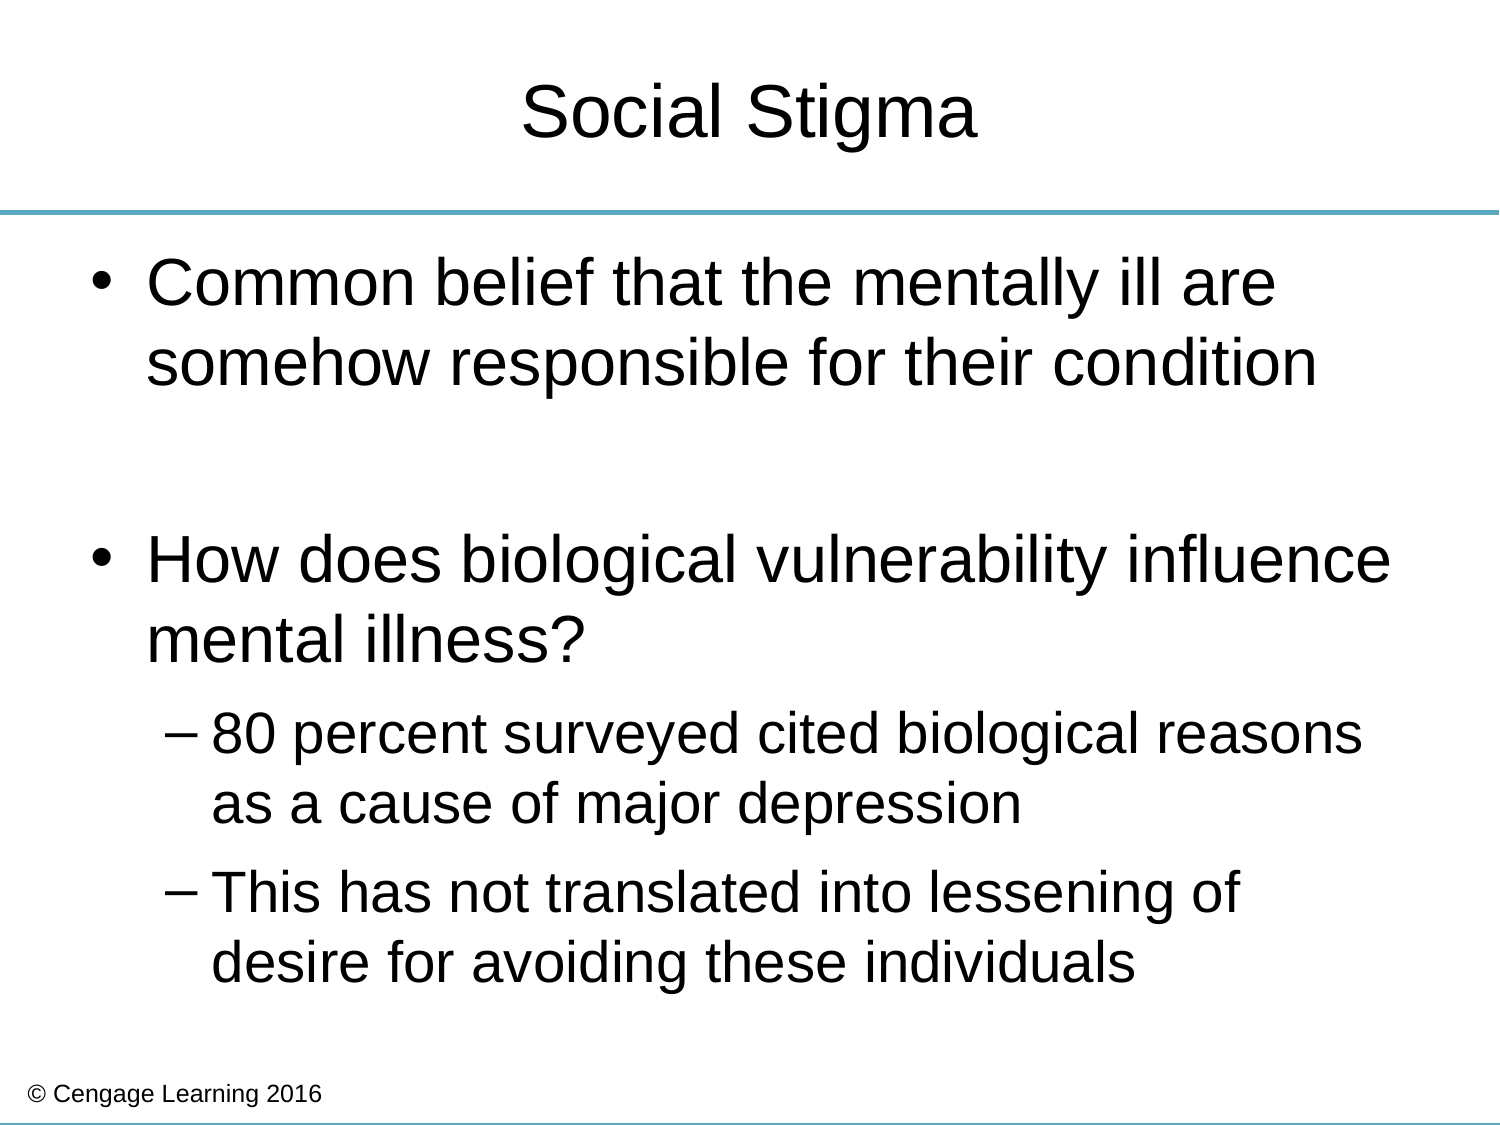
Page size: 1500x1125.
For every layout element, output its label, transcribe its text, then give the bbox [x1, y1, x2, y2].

list Common belief that the mentally ill are somehow responsible for their condition How does biological vulnerability influence mental illness? 80 percent surveyed cited biological reasons as a cause of major depression This has not translated into lessening of desire for avoiding these individuals [75, 231, 1425, 1100]
title Social Stigma [0, 2, 1500, 213]
